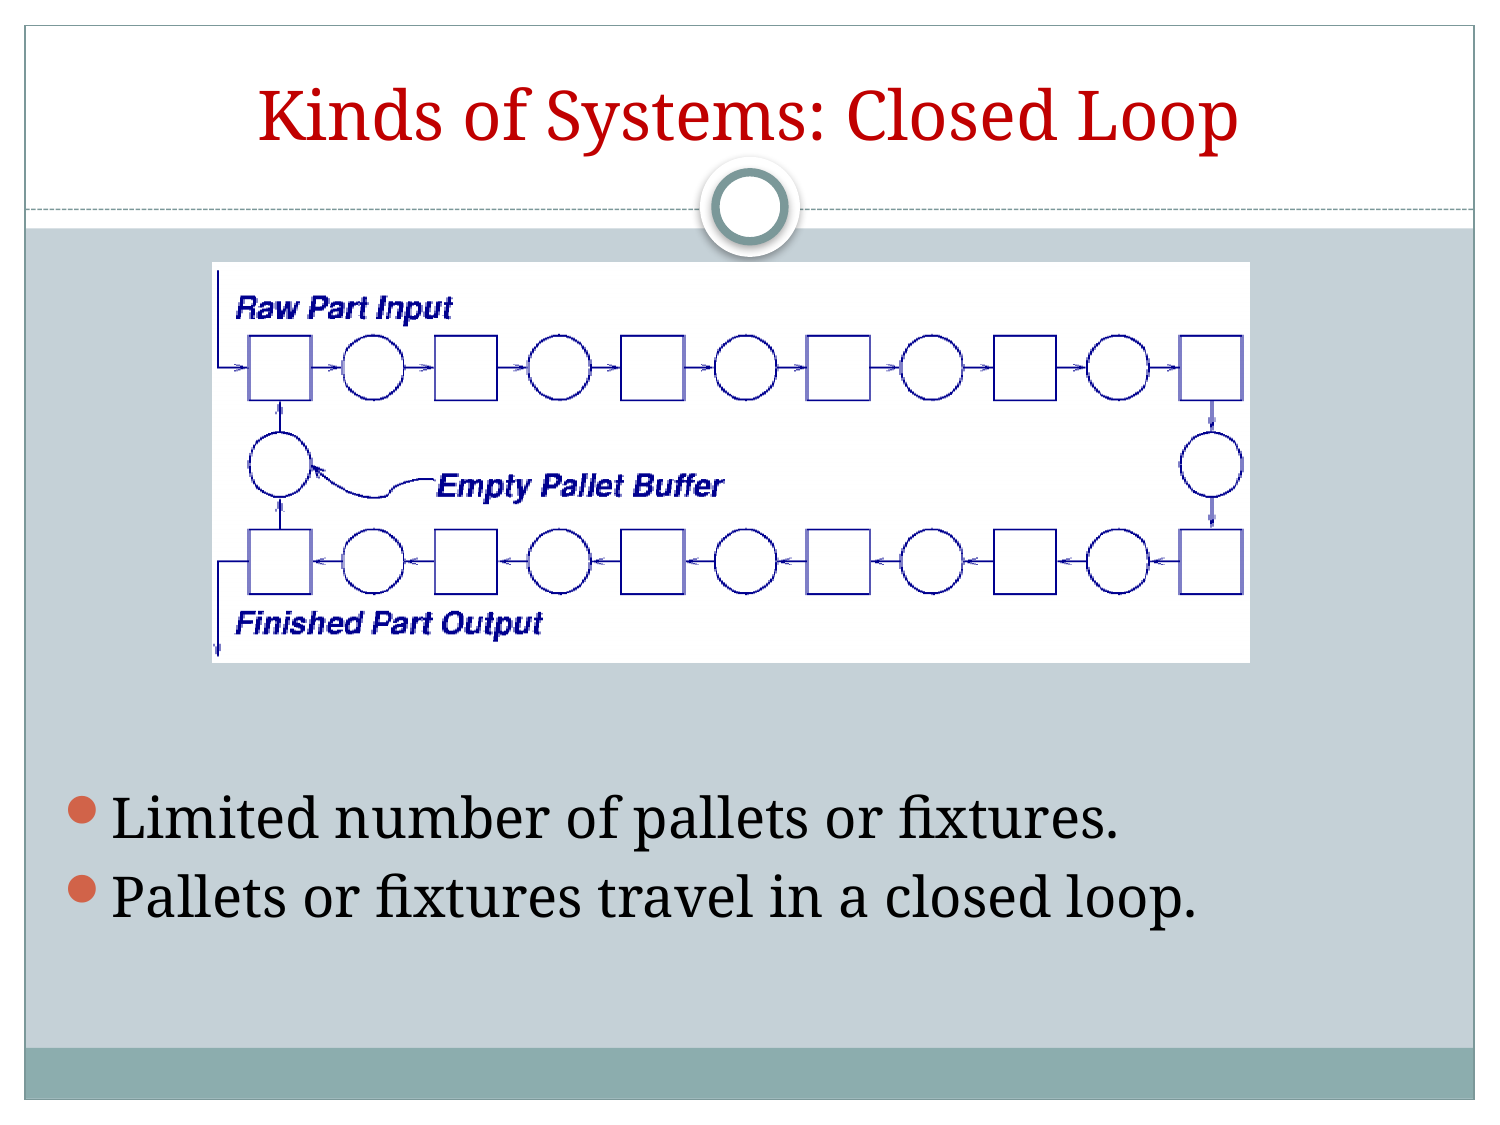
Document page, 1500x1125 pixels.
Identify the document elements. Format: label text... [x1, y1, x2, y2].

list Limited number of pallets or fixtures. Pallets or fixtures travel in a closed loop. [49, 774, 1445, 1001]
picture [212, 262, 1251, 663]
title Kinds of Systems: Closed Loop [49, 37, 1450, 162]
